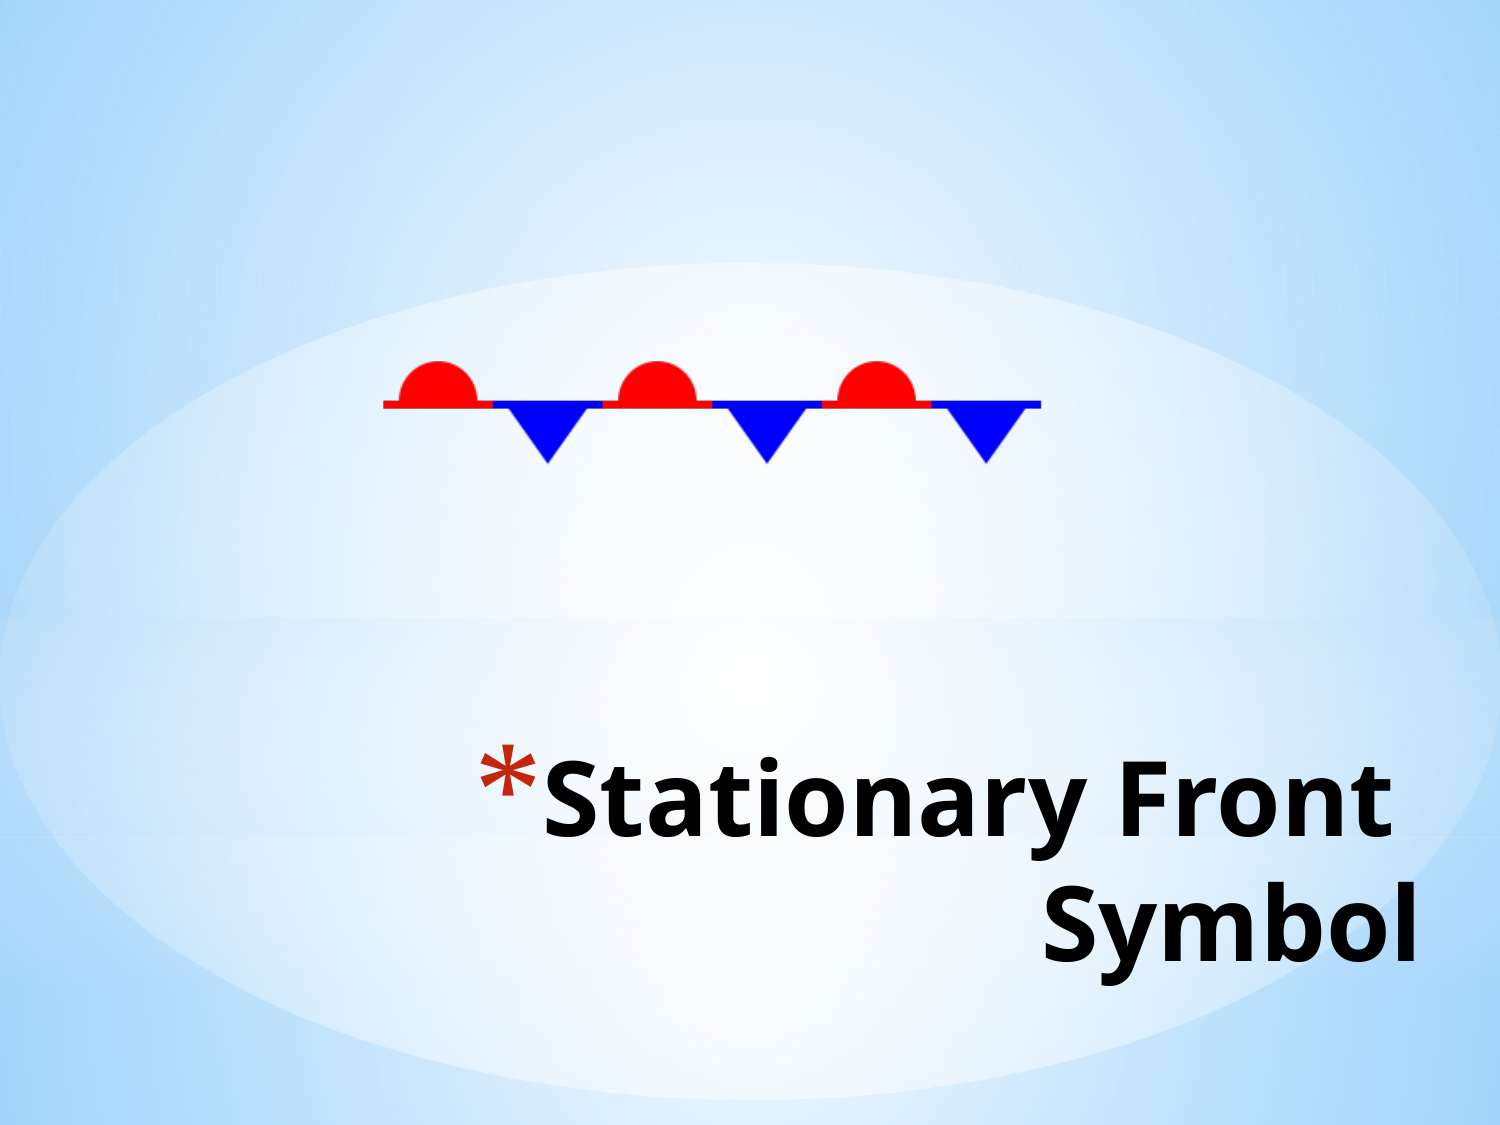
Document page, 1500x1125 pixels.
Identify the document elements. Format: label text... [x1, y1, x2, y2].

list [368, 330, 1057, 480]
title Stationary Front Symbol [212, 725, 1438, 913]
